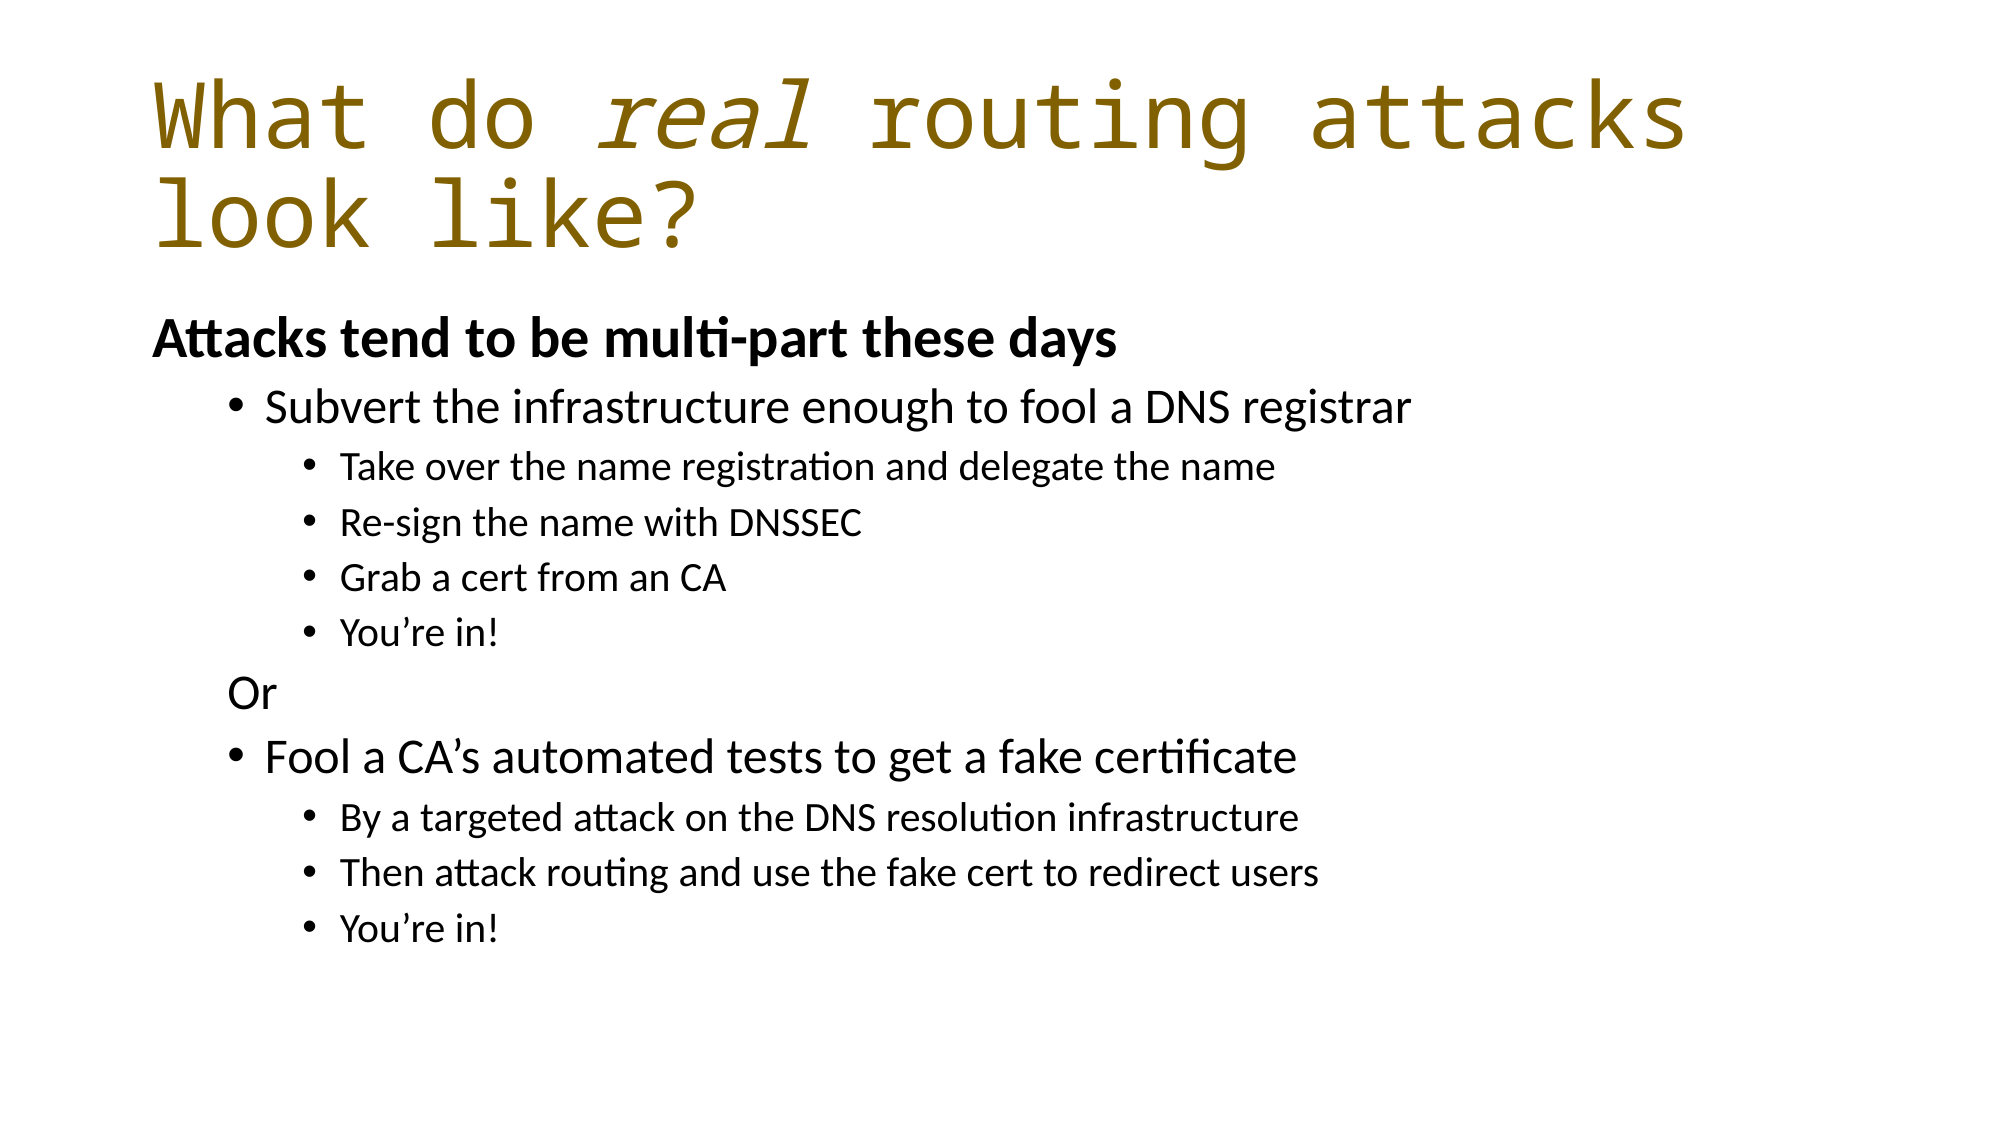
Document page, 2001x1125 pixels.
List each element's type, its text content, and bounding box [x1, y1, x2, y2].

title What do real routing attacks look like? [137, 59, 1863, 278]
list Attacks tend to be multi-part these days Subvert the infrastructure enough to fool a DNS registrar Take over the name registration and delegate the name Re-sign the name with DNSSEC Grab a cert from an CA You’re in! Or Fool a CA’s automated tests to get a fake certificate By a targeted attack on the DNS resolution infrastructure Then attack routing and use the fake cert to redirect users You’re in! [137, 299, 1863, 1014]
